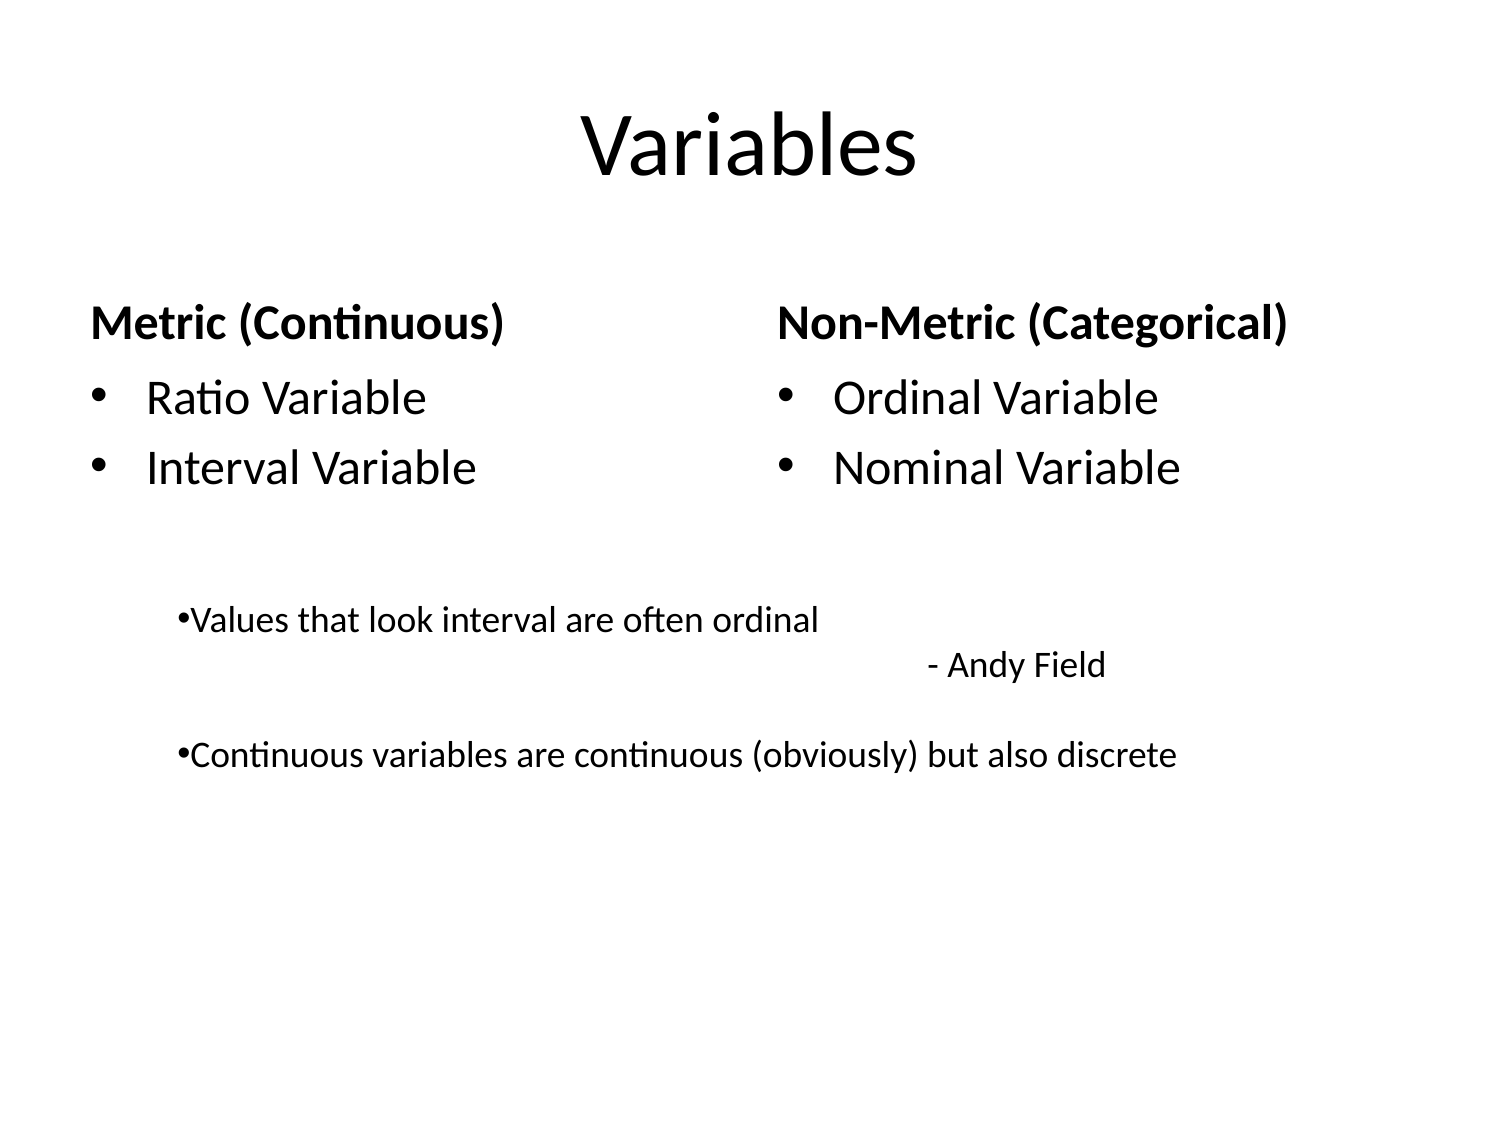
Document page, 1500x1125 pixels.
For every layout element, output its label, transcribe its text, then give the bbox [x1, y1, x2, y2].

text_box Values that look interval are often ordinal - Andy Field Continuous variables are continuous (obviously) but also discrete [162, 587, 1275, 783]
list Non-Metric (Categorical) [761, 251, 1425, 356]
title Variables [75, 45, 1425, 233]
list Ordinal Variable Nominal Variable [761, 356, 1425, 538]
list Ratio Variable Interval Variable [75, 356, 738, 538]
list Metric (Continuous) [75, 251, 738, 356]
